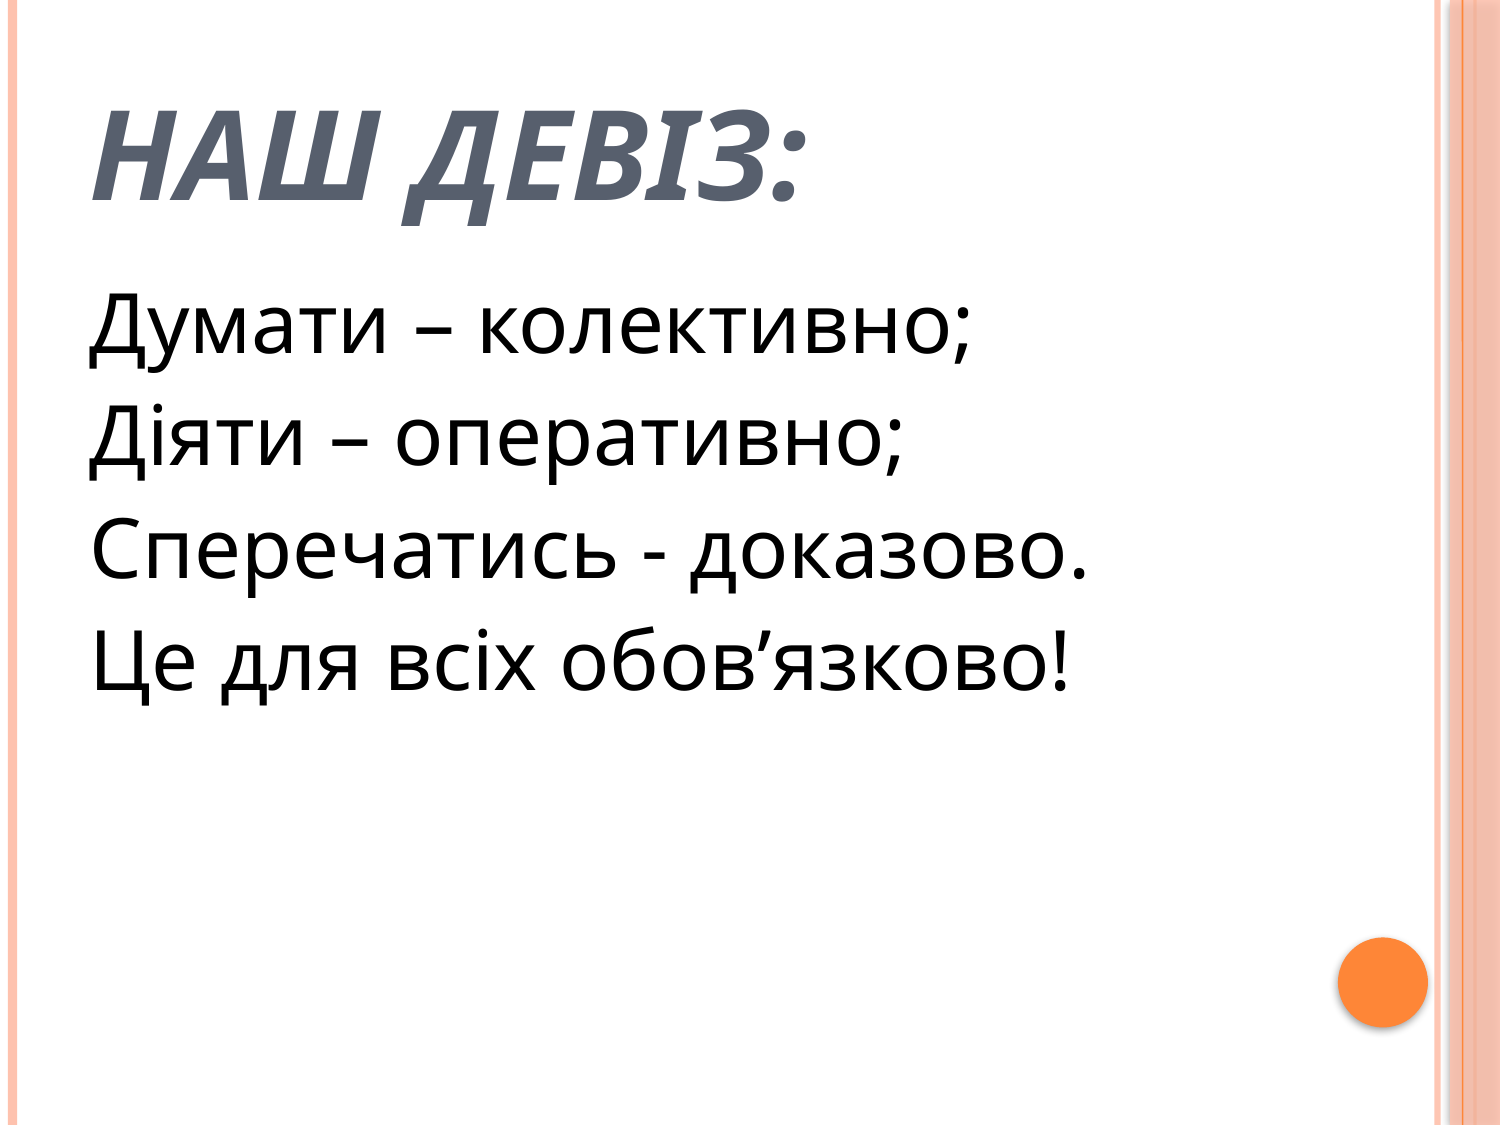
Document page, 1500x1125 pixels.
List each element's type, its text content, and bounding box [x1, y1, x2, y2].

title Наш девіз: [75, 45, 1300, 233]
list Думати – колективно; Діяти – оперативно; Сперечатись - доказово. Це для всіх обов’язково! [75, 262, 1300, 1062]
